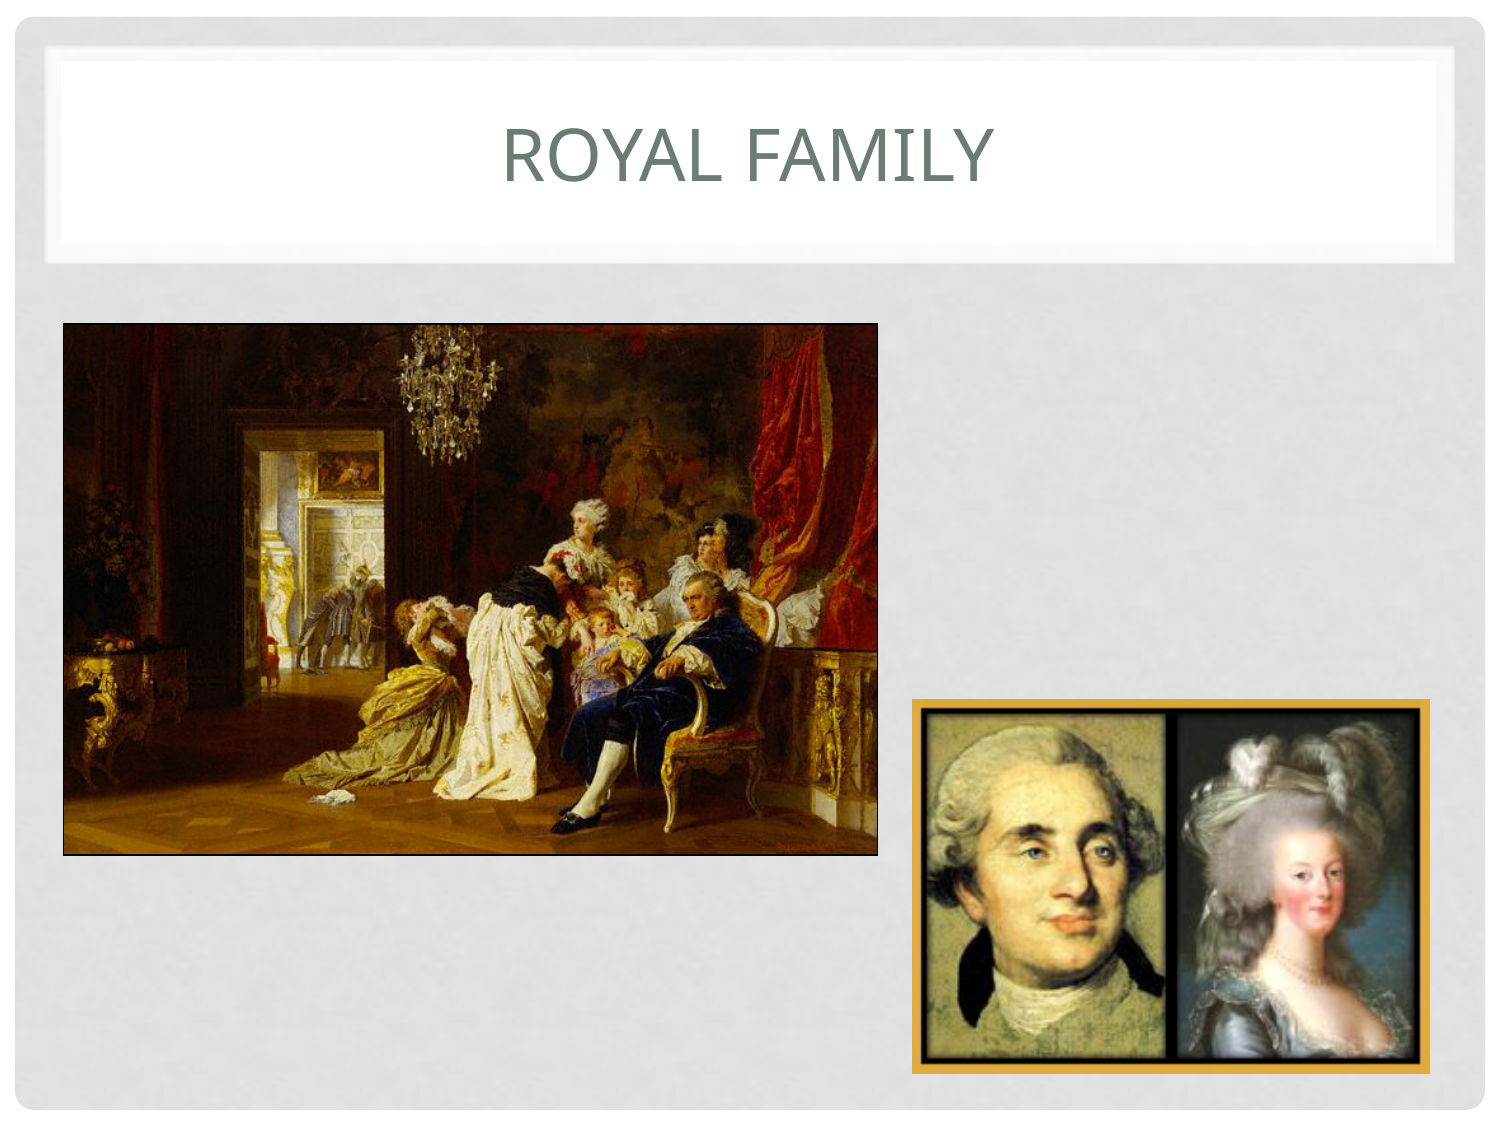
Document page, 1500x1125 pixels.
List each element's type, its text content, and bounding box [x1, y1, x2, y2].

picture [912, 699, 1430, 1074]
picture [63, 324, 877, 855]
title Royal Family [69, 66, 1425, 238]
